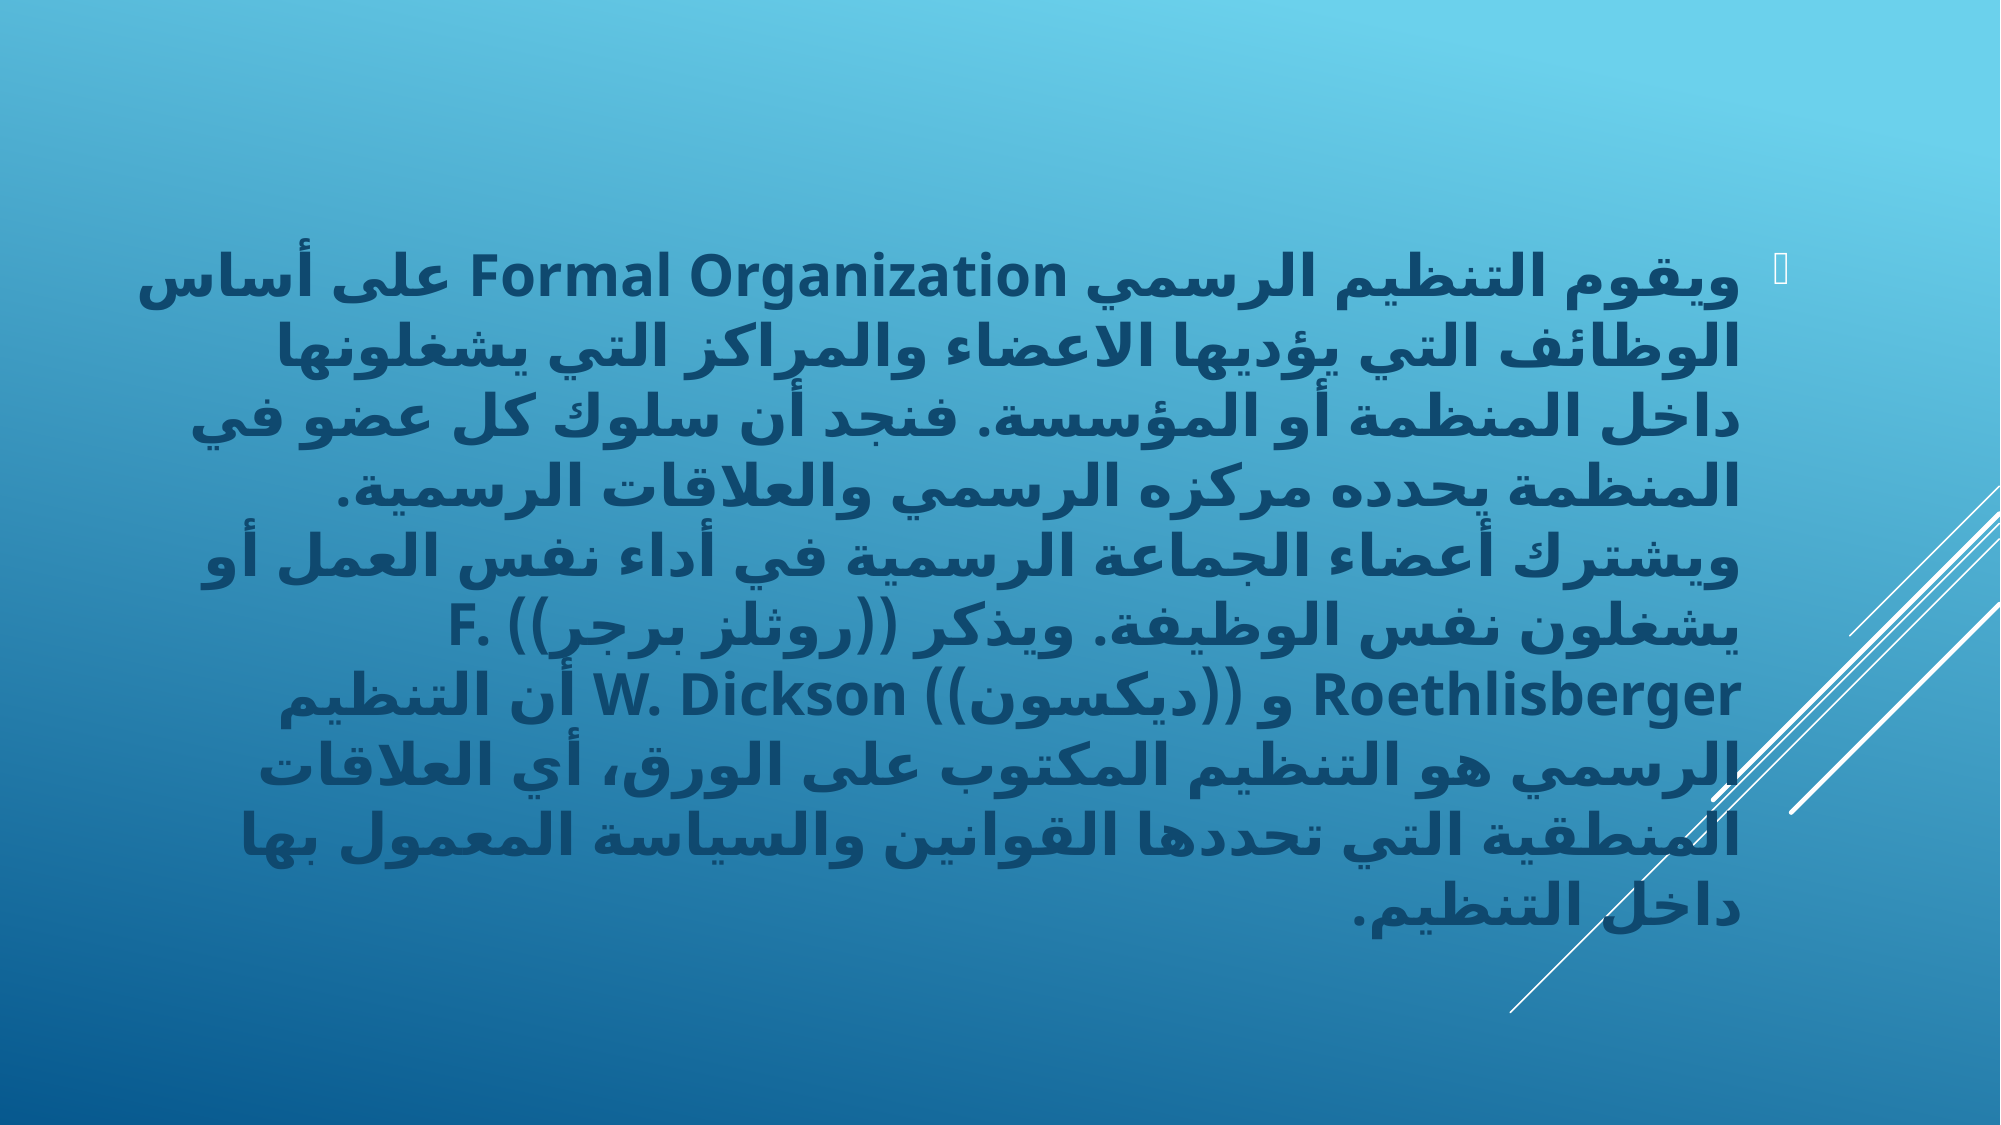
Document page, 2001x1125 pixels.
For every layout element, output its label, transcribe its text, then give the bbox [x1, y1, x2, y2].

list ويقوم التنظيم الرسمي Formal Organization على أساس الوظائف التي يؤديها الاعضاء والمراكز التي يشغلونها داخل المنظمة أو المؤسسة. فنجد أن سلوك كل عضو في المنظمة يحدده مركزه الرسمي والعلاقات الرسمية. ويشترك أعضاء الجماعة الرسمية في أداء نفس العمل أو يشغلون نفس الوظيفة. ويذكر ((روثلز برجر)) F. Roethlisberger و ((ديكسون)) W. Dickson أن التنظيم الرسمي هو التنظيم المكتوب على الورق، أي العلاقات المنطقية التي تحددها القوانين والسياسة المعمول بها داخل التنظيم. [112, 112, 1806, 1063]
